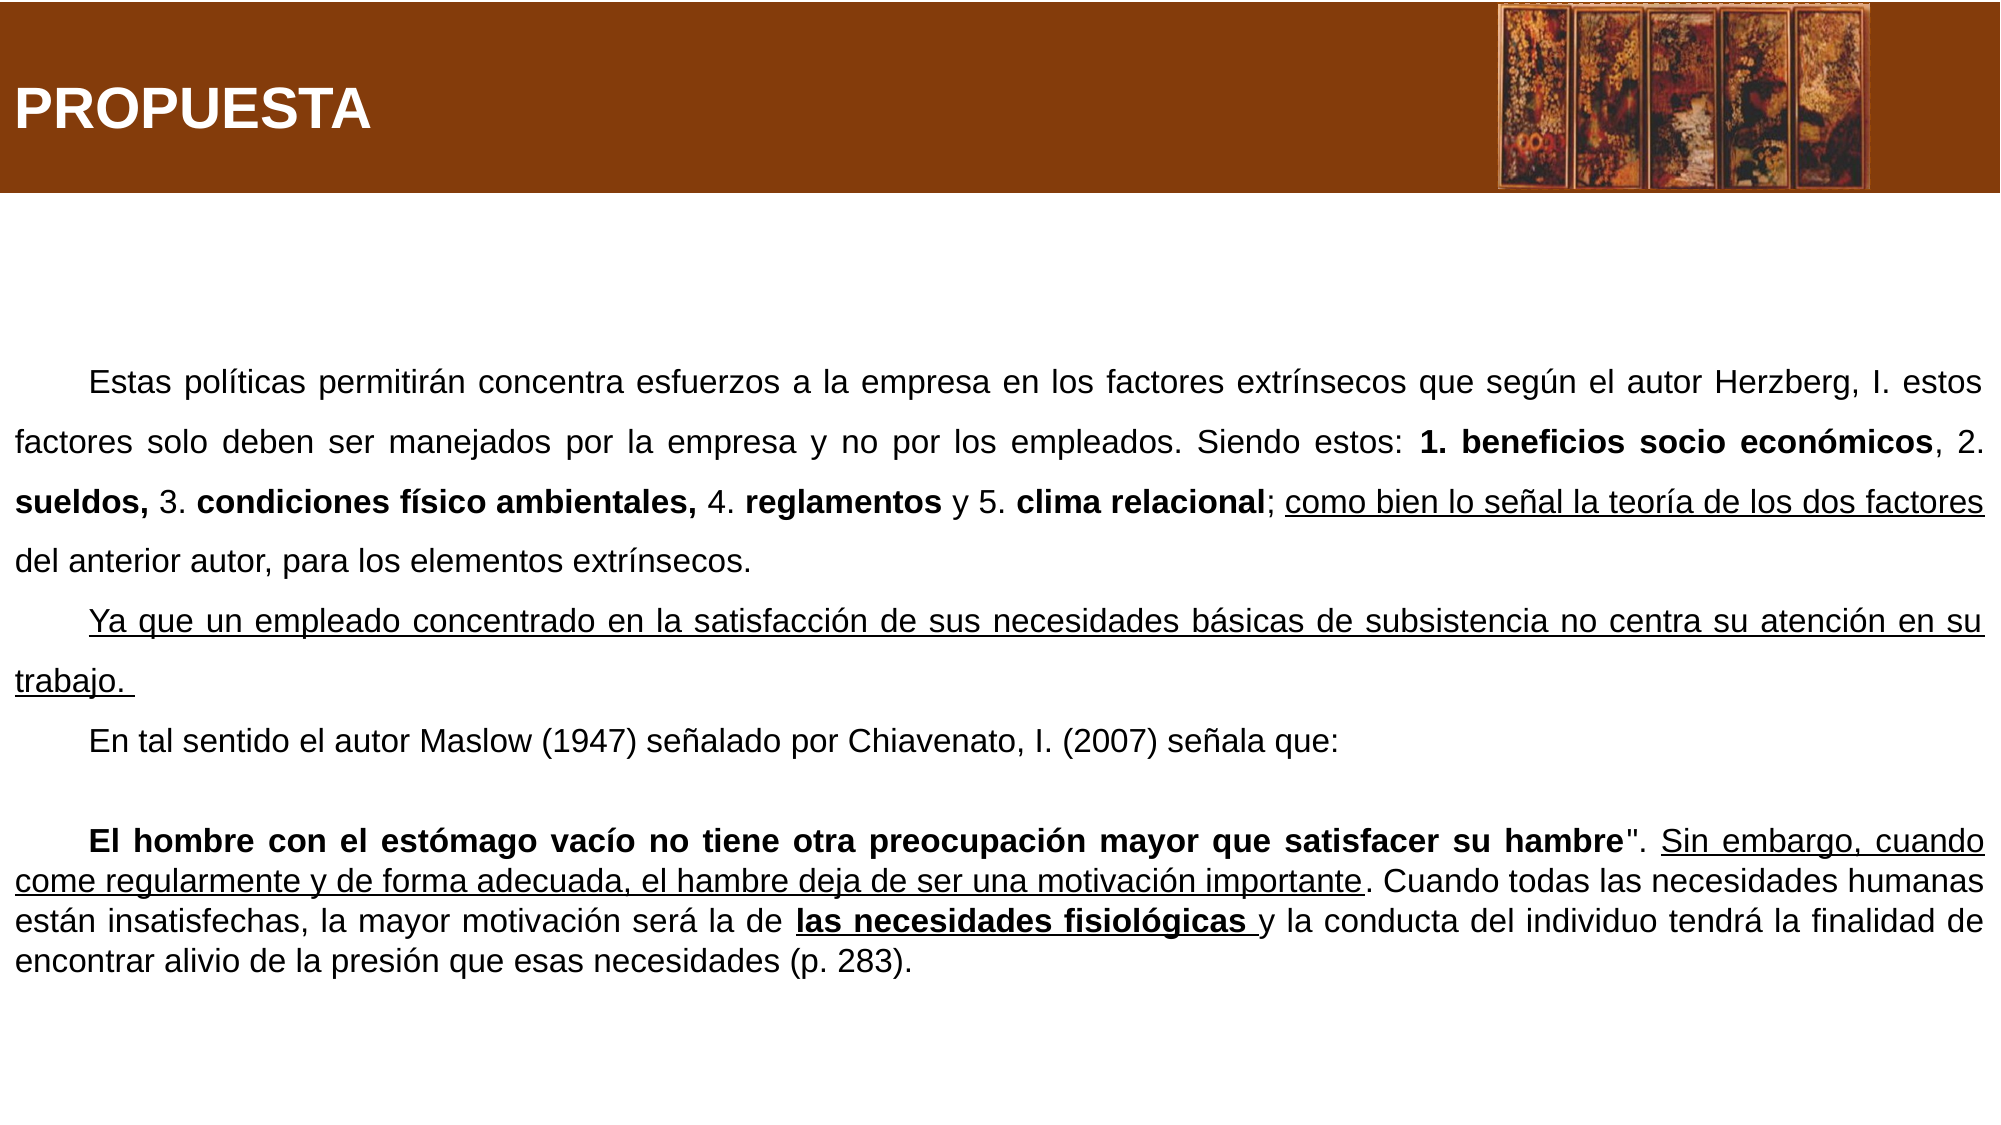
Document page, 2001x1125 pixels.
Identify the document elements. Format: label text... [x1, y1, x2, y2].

picture [1498, 3, 1870, 189]
text_box [0, 1, 2000, 194]
text_box PROPUESTA [0, 62, 1266, 148]
text_box Estas políticas permitirán concentra esfuerzos a la empresa en los factores extrínsecos que según el autor Herzberg, I. estos factores solo deben ser manejados por la empresa y no por los empleados. Siendo estos: 1. beneficios socio económicos, 2. sueldos, 3. condiciones físico ambientales, 4. reglamentos y 5. clima relacional; como bien lo señal la teoría de los dos factores del anterior autor, para los elementos extrínsecos. Ya que un empleado concentrado en la satisfacción de sus necesidades básicas de subsistencia no centra su atención en su trabajo. En tal sentido el autor Maslow (1947) señalado por Chiavenato, I. (2007) señala que: El hombre con el estómago vacío no tiene otra preocupación mayor que satisfacer su hambre". Sin embargo, cuando come regularmente y de forma adecuada, el hambre deja de ser una motivación importante. Cuando todas las necesidades humanas están insatisfechas, la mayor motivación será la de las necesidades fisiológicas y la conducta del individuo tendrá la finalidad de encontrar alivio de la presión que esas necesidades (p. 283). [0, 332, 2000, 987]
